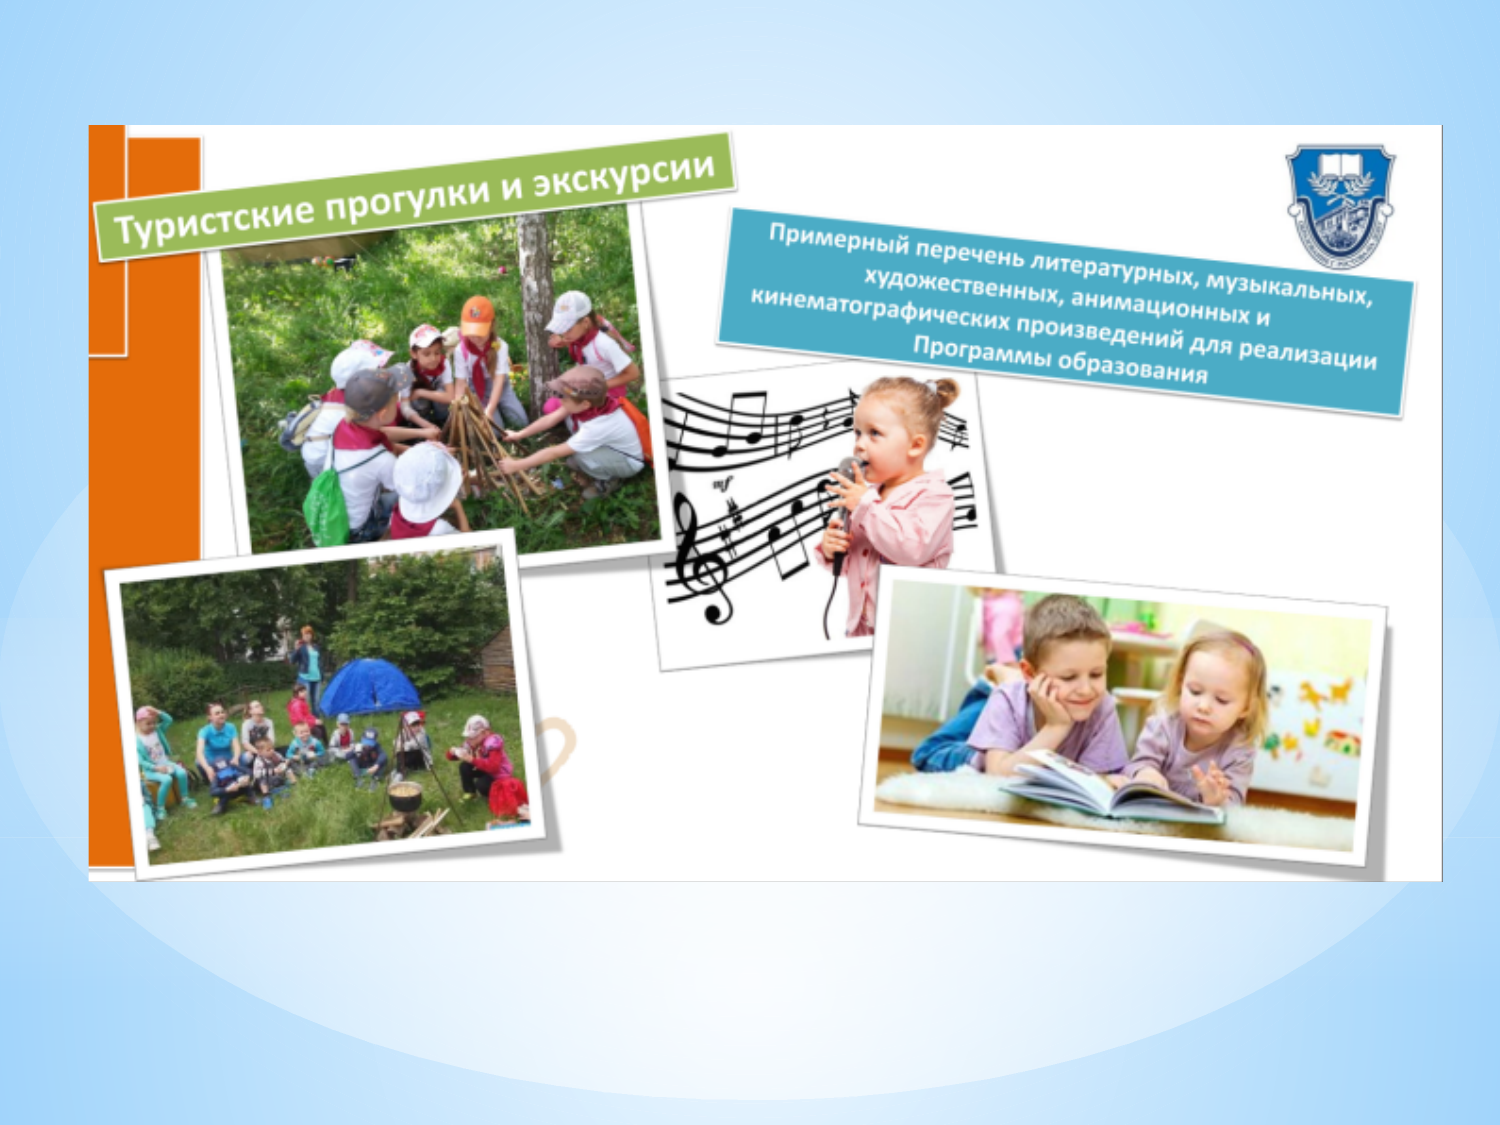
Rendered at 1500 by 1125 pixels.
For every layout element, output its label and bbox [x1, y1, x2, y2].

picture [88, 125, 1444, 882]
